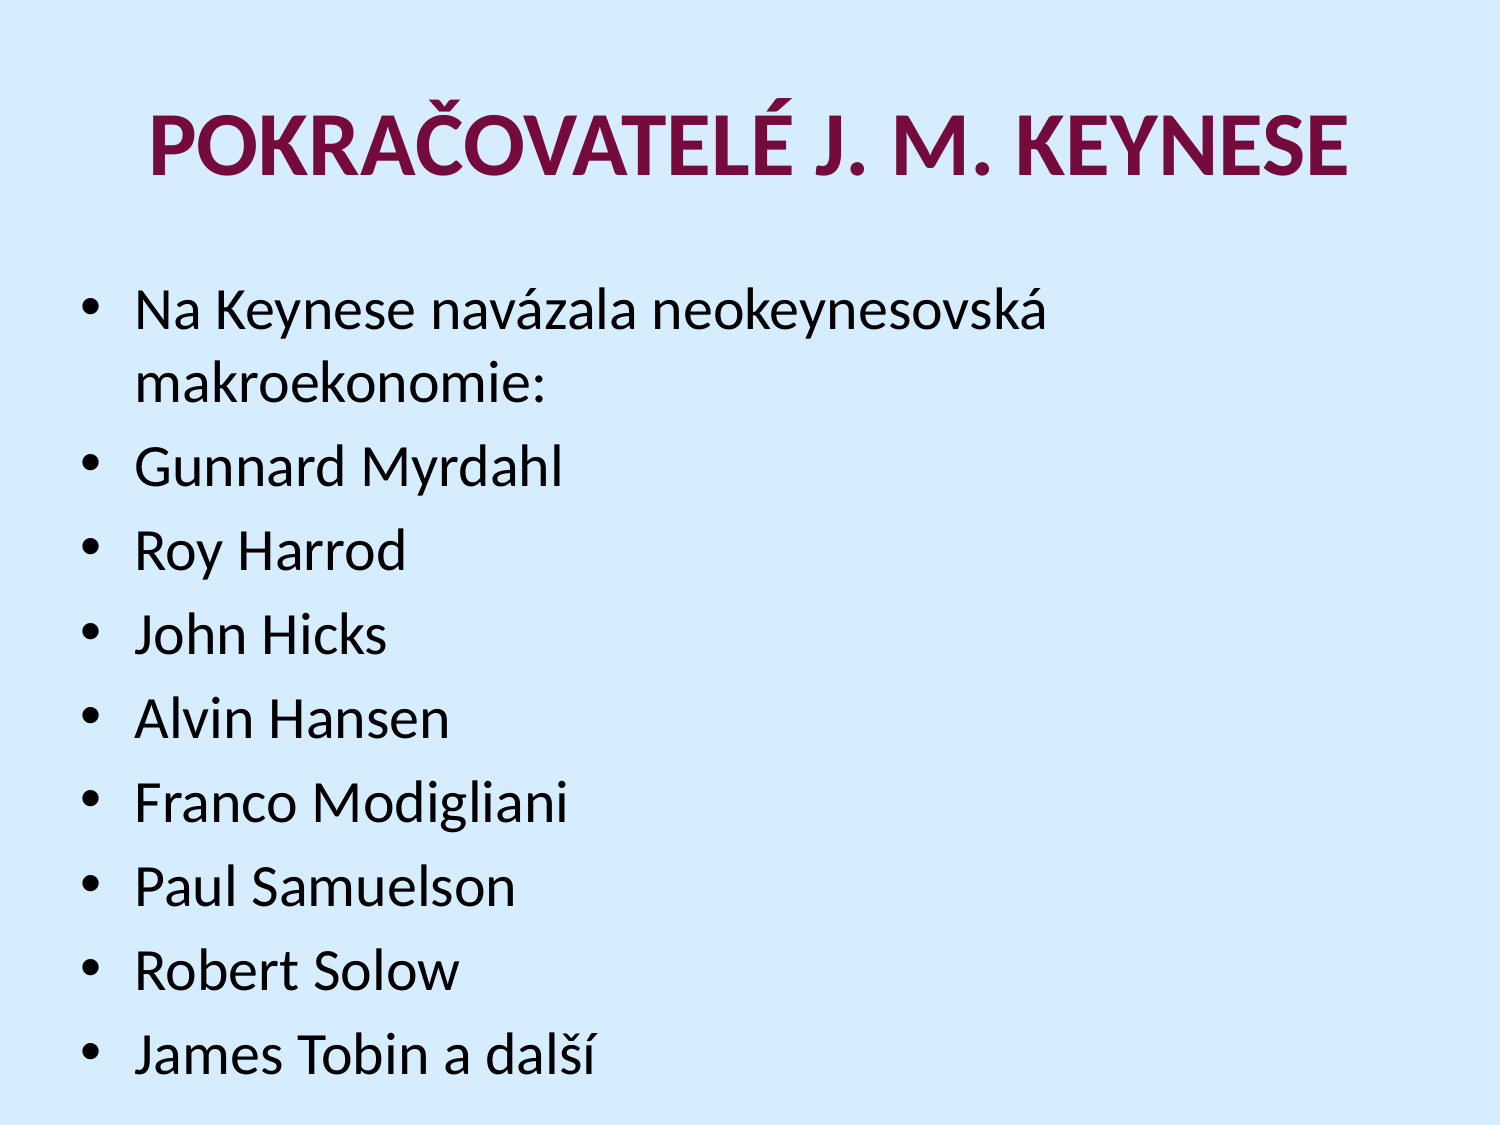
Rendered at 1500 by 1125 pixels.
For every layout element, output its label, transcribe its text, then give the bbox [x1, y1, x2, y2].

list Na Keynese navázala neokeynesovská makroekonomie: Gunnard Myrdahl Roy Harrod John Hicks Alvin Hansen Franco Modigliani Paul Samuelson Robert Solow James Tobin a další [64, 262, 1425, 1094]
title POKRAČOVATELÉ J. M. KEYNESE [75, 45, 1425, 233]
